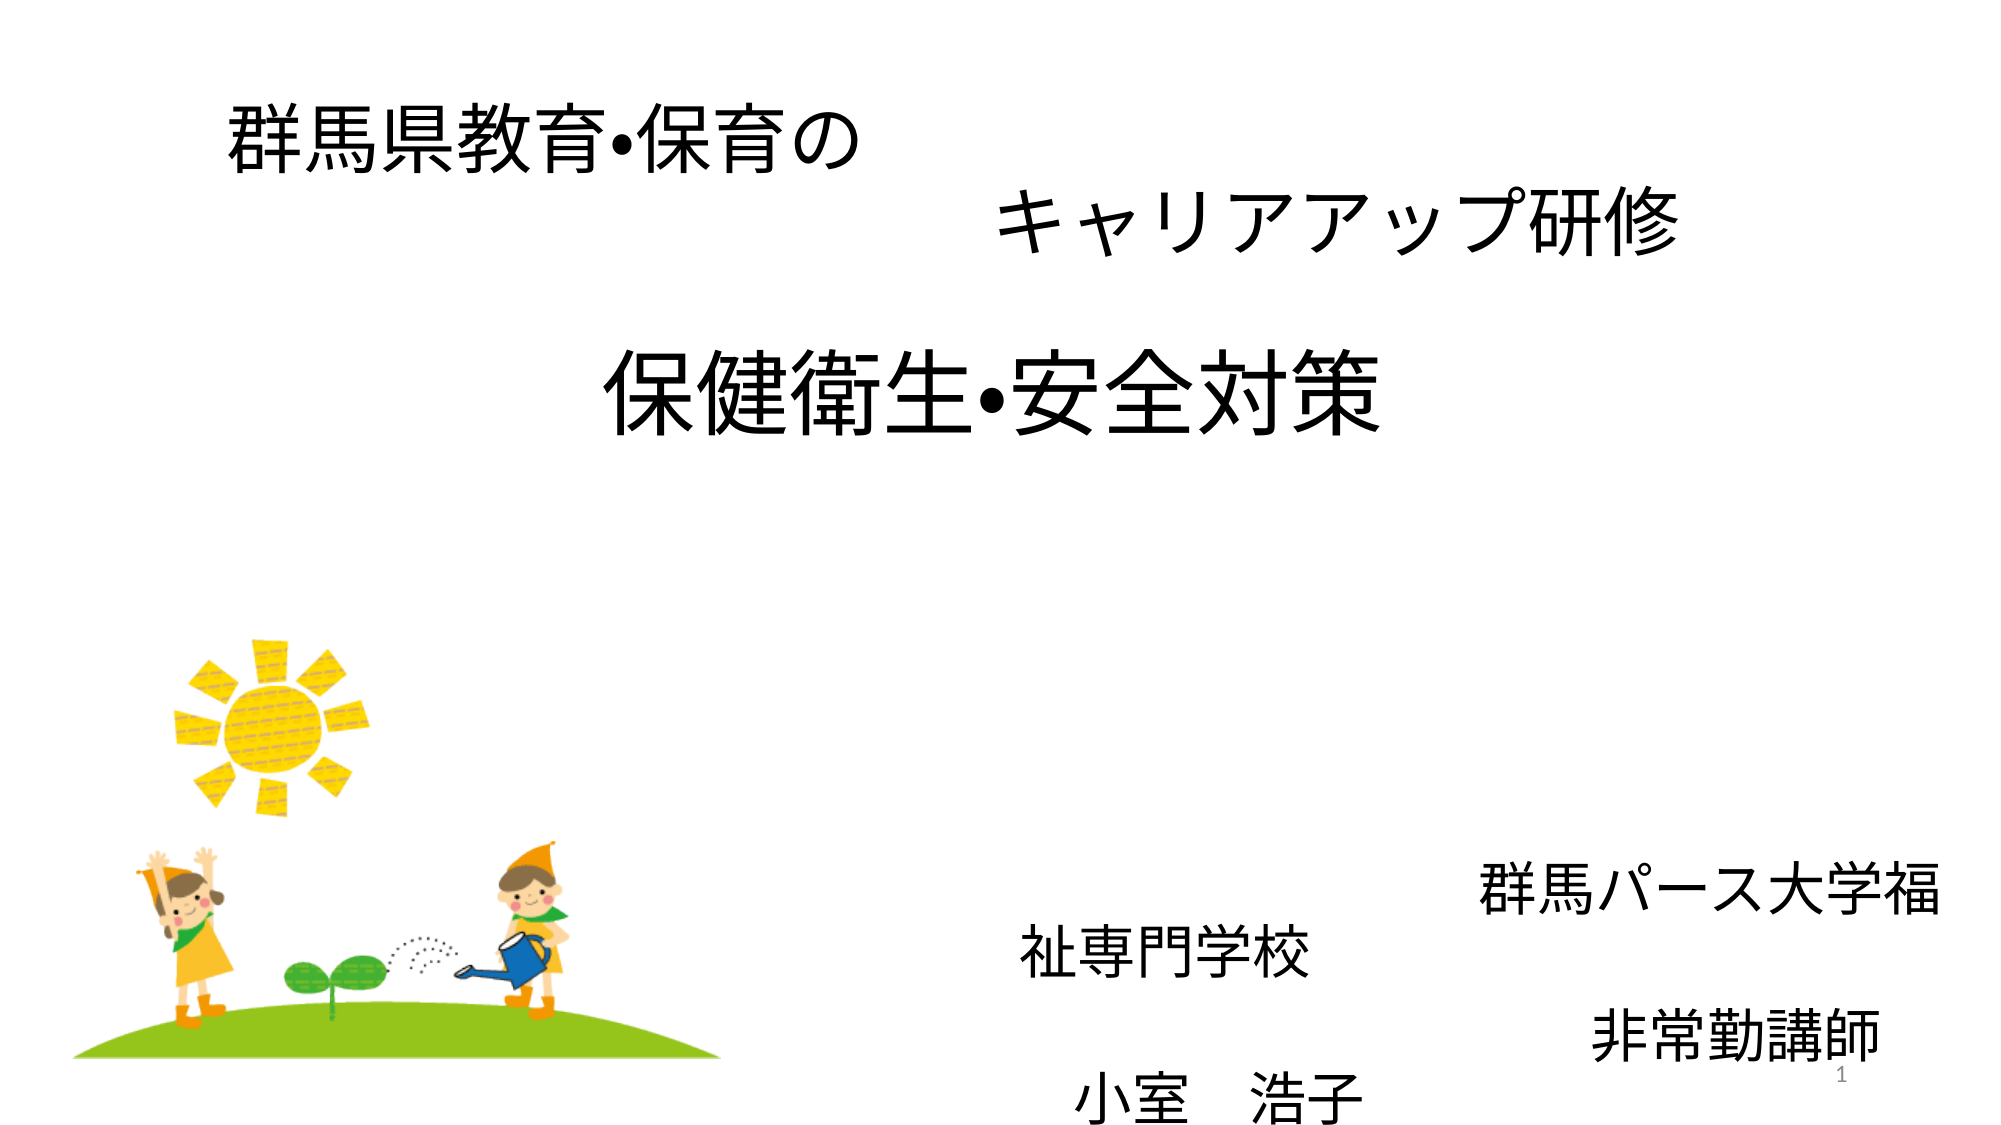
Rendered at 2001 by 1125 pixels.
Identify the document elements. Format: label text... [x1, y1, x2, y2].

title 群馬県教育・保育の キャリアアップ研修 保健衛生・安全対策 [211, 94, 1712, 487]
subtitle 群馬パース大学福祉専門学校 非常勤講師 小室 浩子 [465, 852, 1966, 1125]
slide_number 1 [1412, 1042, 1863, 1103]
picture [72, 639, 721, 1059]
